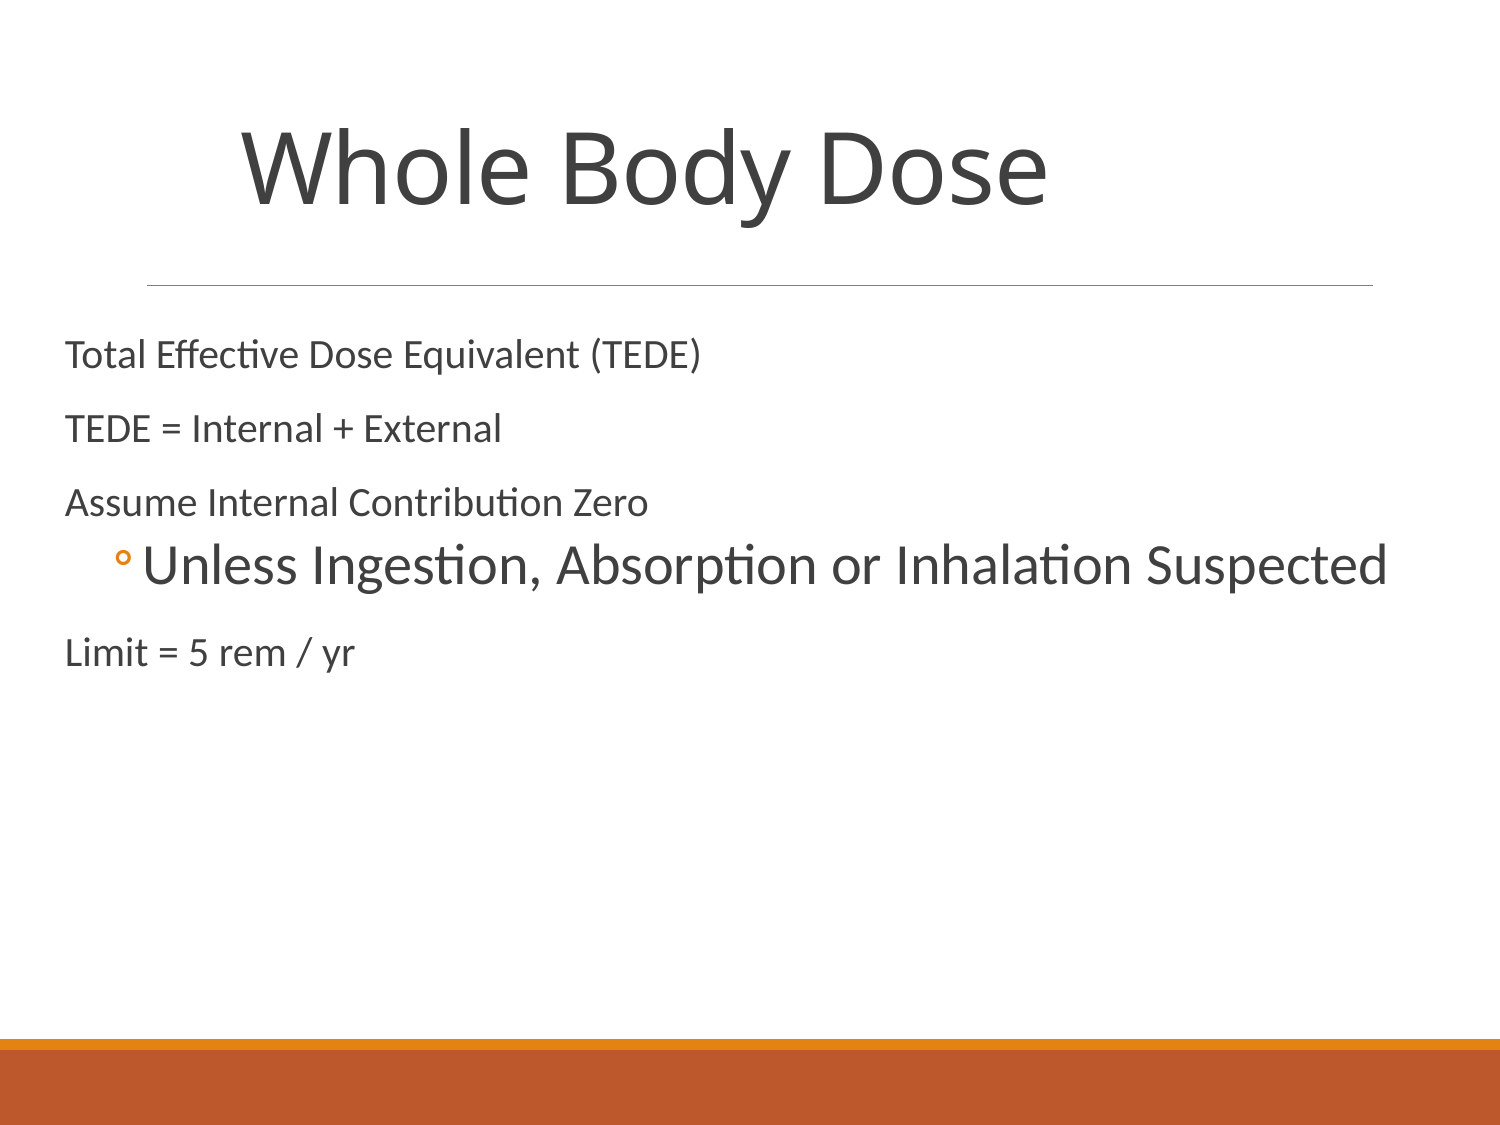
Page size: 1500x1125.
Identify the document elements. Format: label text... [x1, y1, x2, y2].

list Total Effective Dose Equivalent (TEDE) TEDE = Internal + External Assume Internal Contribution Zero Unless Ingestion, Absorption or Inhalation Suspected Limit = 5 rem / yr [50, 324, 1450, 1068]
title Whole Body Dose [225, 45, 1313, 233]
